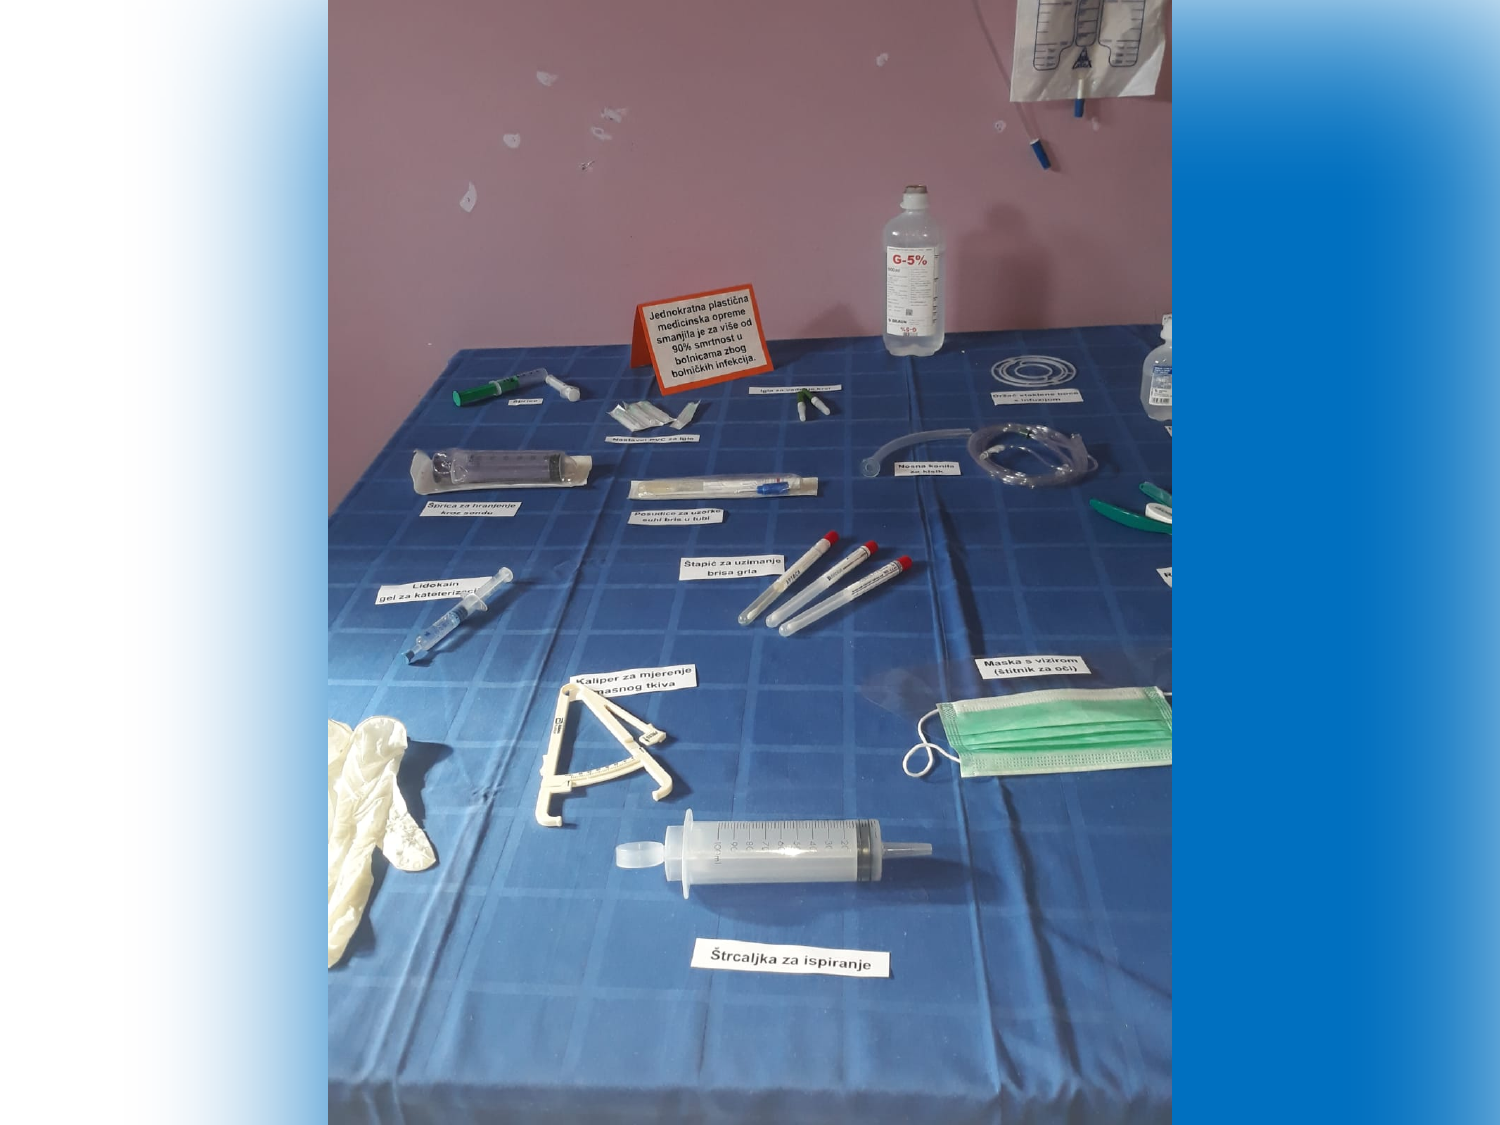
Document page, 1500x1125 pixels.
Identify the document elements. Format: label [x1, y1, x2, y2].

picture [327, 0, 1173, 1125]
